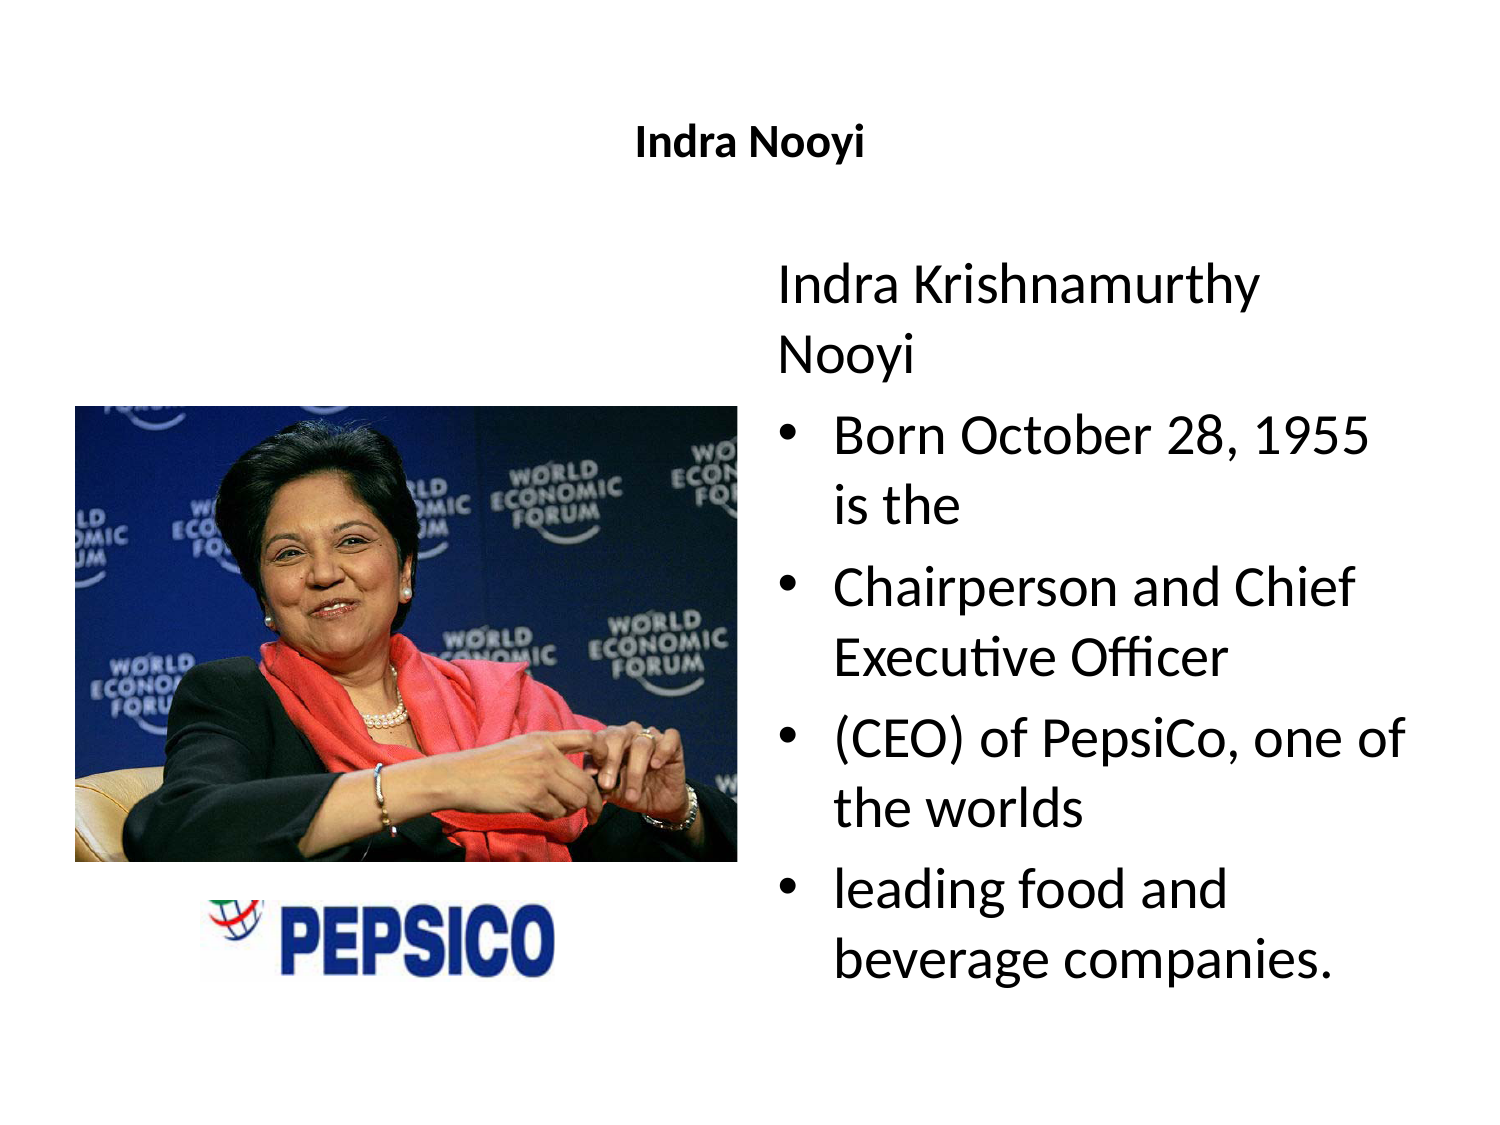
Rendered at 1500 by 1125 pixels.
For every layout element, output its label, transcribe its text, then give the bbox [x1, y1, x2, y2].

list Indra Krishnamurthy Nooyi Born October 28, 1955 is the Chairperson and Chief Executive Officer (CEO) of PepsiCo, one of the worlds leading food and beverage companies. [762, 237, 1425, 1038]
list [74, 406, 738, 862]
title Indra Nooyi [75, 45, 1425, 233]
picture [199, 899, 555, 982]
